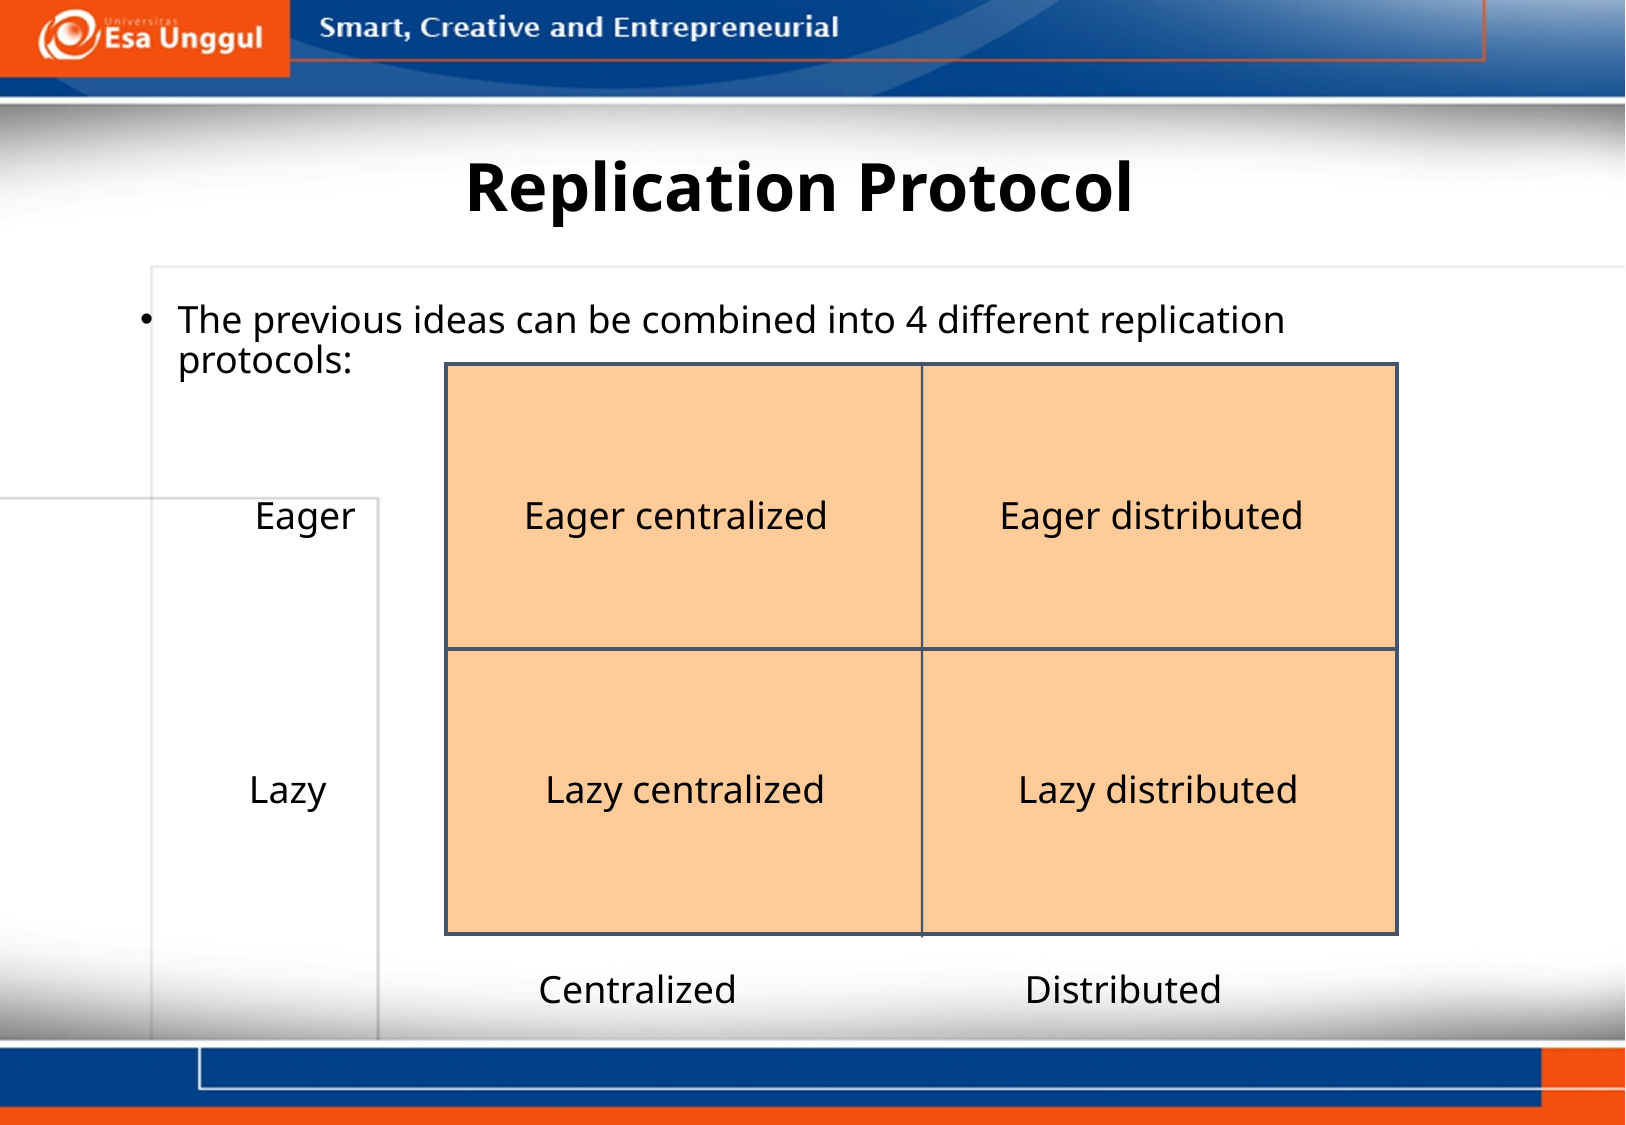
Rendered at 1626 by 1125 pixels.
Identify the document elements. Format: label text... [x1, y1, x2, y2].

title Replication Protocol [125, 110, 1475, 269]
picture [0, 0, 1625, 1125]
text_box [227, 361, 1398, 1008]
list The previous ideas can be combined into 4 different replication protocols: [125, 293, 1475, 374]
